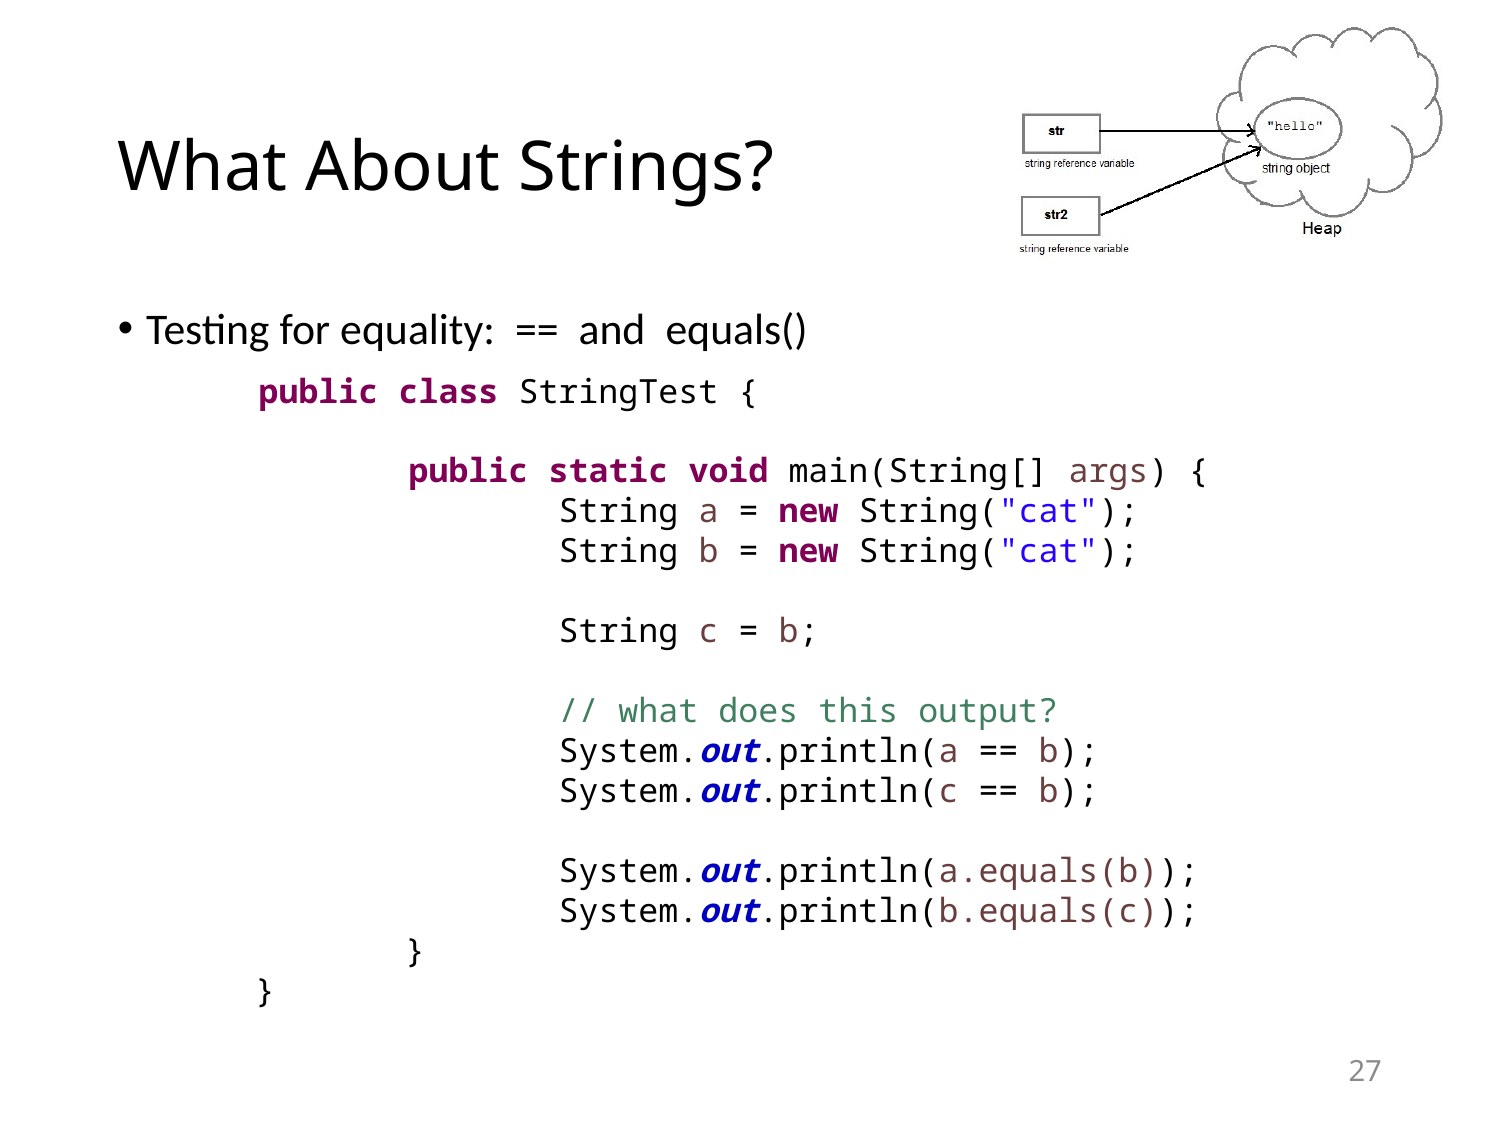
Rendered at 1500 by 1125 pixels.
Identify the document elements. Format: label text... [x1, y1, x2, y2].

text_box Testing for equality: == and equals() [103, 299, 1397, 1014]
text_box public class StringTest { public static void main(String[] args) { String a = new String("cat"); String b = new String("cat"); String c = b; // what does this output? System.out.println(a == b); System.out.println(c == b); System.out.println(a.equals(b)); System.out.println(b.equals(c)); } } [243, 362, 1326, 976]
text_box What About Strings? [103, 59, 1397, 278]
picture [1009, 26, 1447, 269]
text_box 27 [1059, 1042, 1397, 1103]
